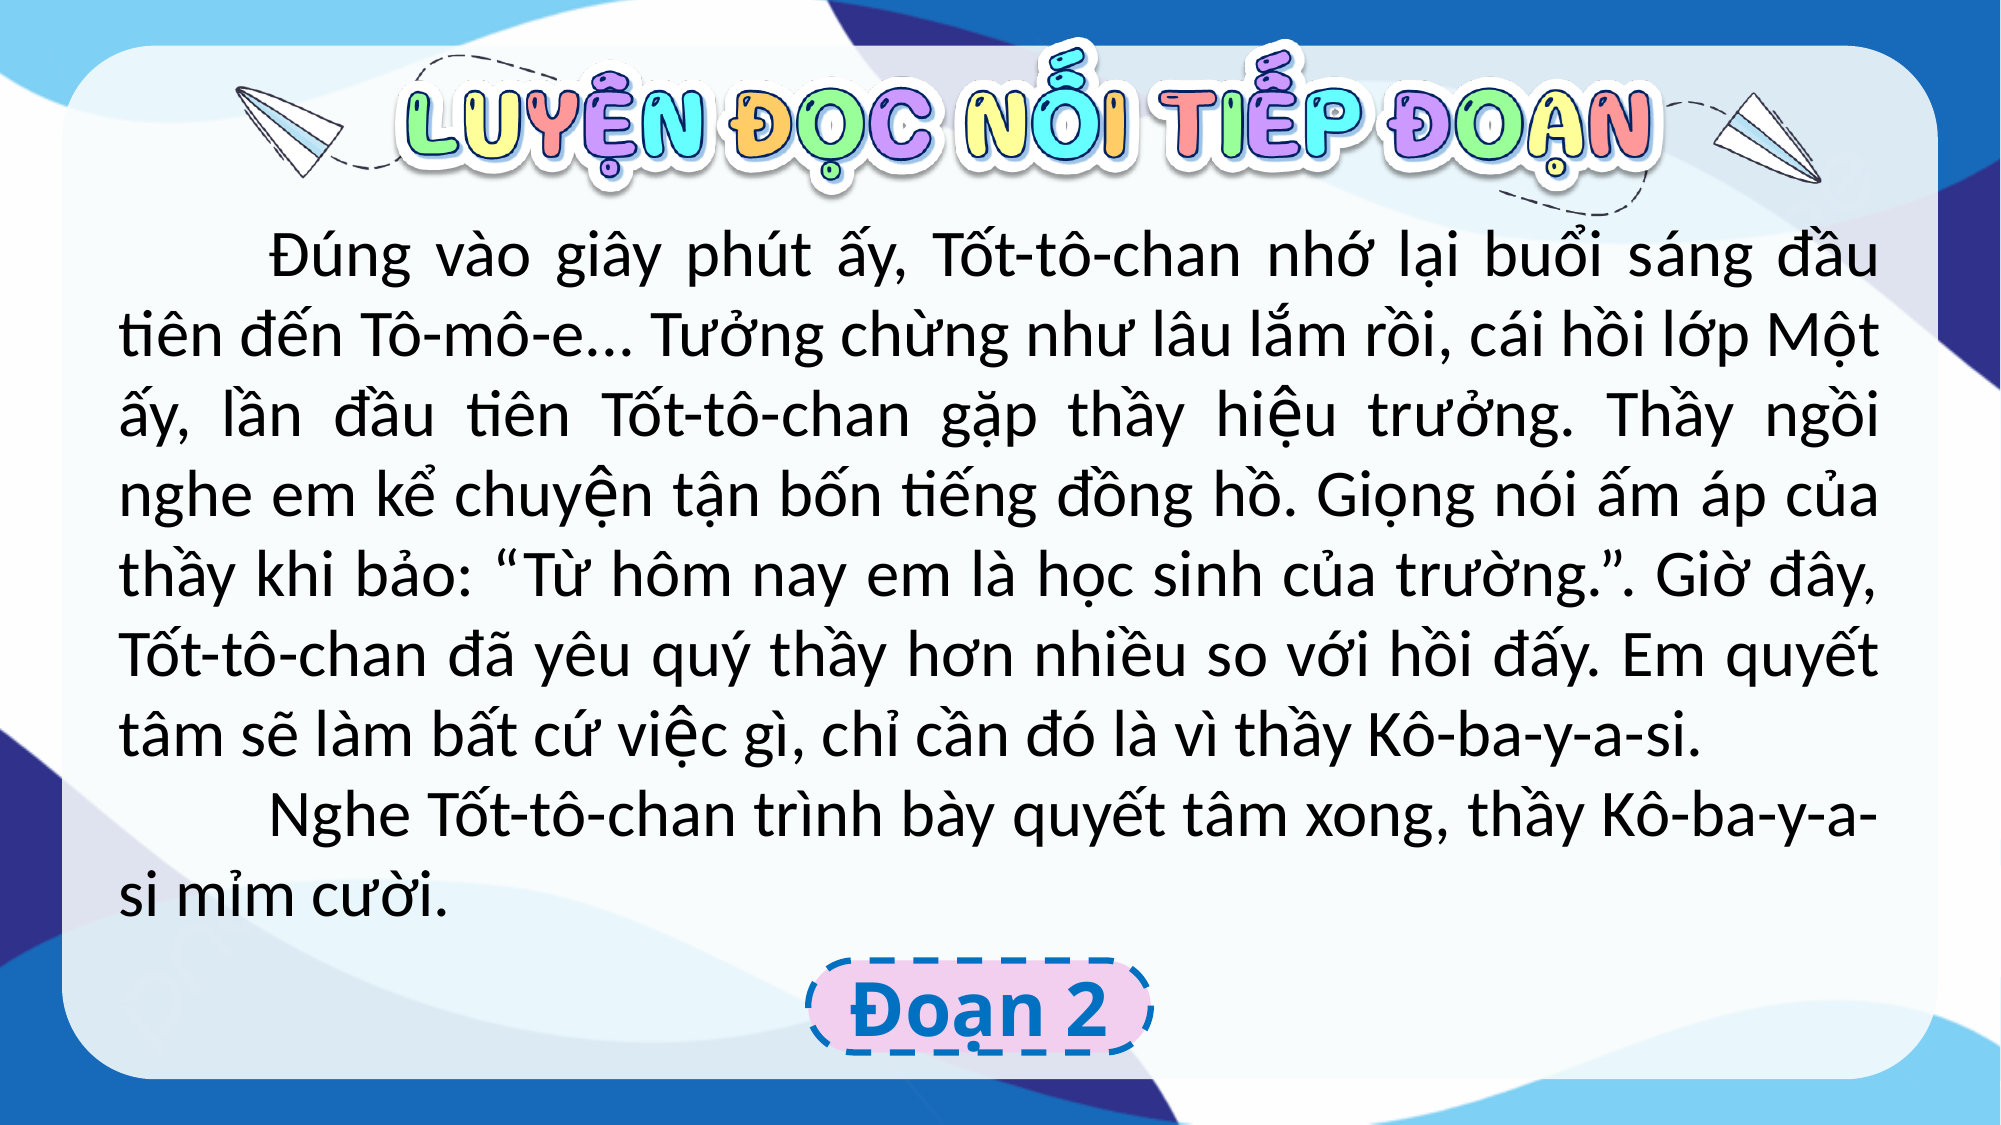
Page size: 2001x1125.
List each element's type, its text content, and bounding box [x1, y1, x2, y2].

text_box [60, 44, 1940, 1081]
text_box Đoạn 2 [806, 958, 1153, 1054]
text_box Đúng vào giây phút ấy, Tốt-tô-chan nhớ lại buổi sáng đầu tiên đến Tô-mô-e... Tưởng chừng như lâu lắm rồi, cái hồi lớp Một ấy, lần đầu tiên Tốt-tô-chan gặp thầy hiệu trưởng. Thầy ngồi nghe em kể chuyện tận bốn tiếng đồng hồ. Giọng nói ấm áp của thầy khi bảo: “Từ hôm nay em là học sinh của trường.”. Giờ đây, Tốt-tô-chan đã yêu quý thầy hơn nhiều so với hồi đấy. Em quyết tâm sẽ làm bất cứ việc gì, chỉ cần đó là vì thầy Kô-ba-y-a-si. Nghe Tốt-tô-chan trình bày quyết tâm xong, thầy Kô-ba-y-a-si mỉm cười. [104, 202, 1896, 1017]
picture [0, 0, 2001, 1125]
